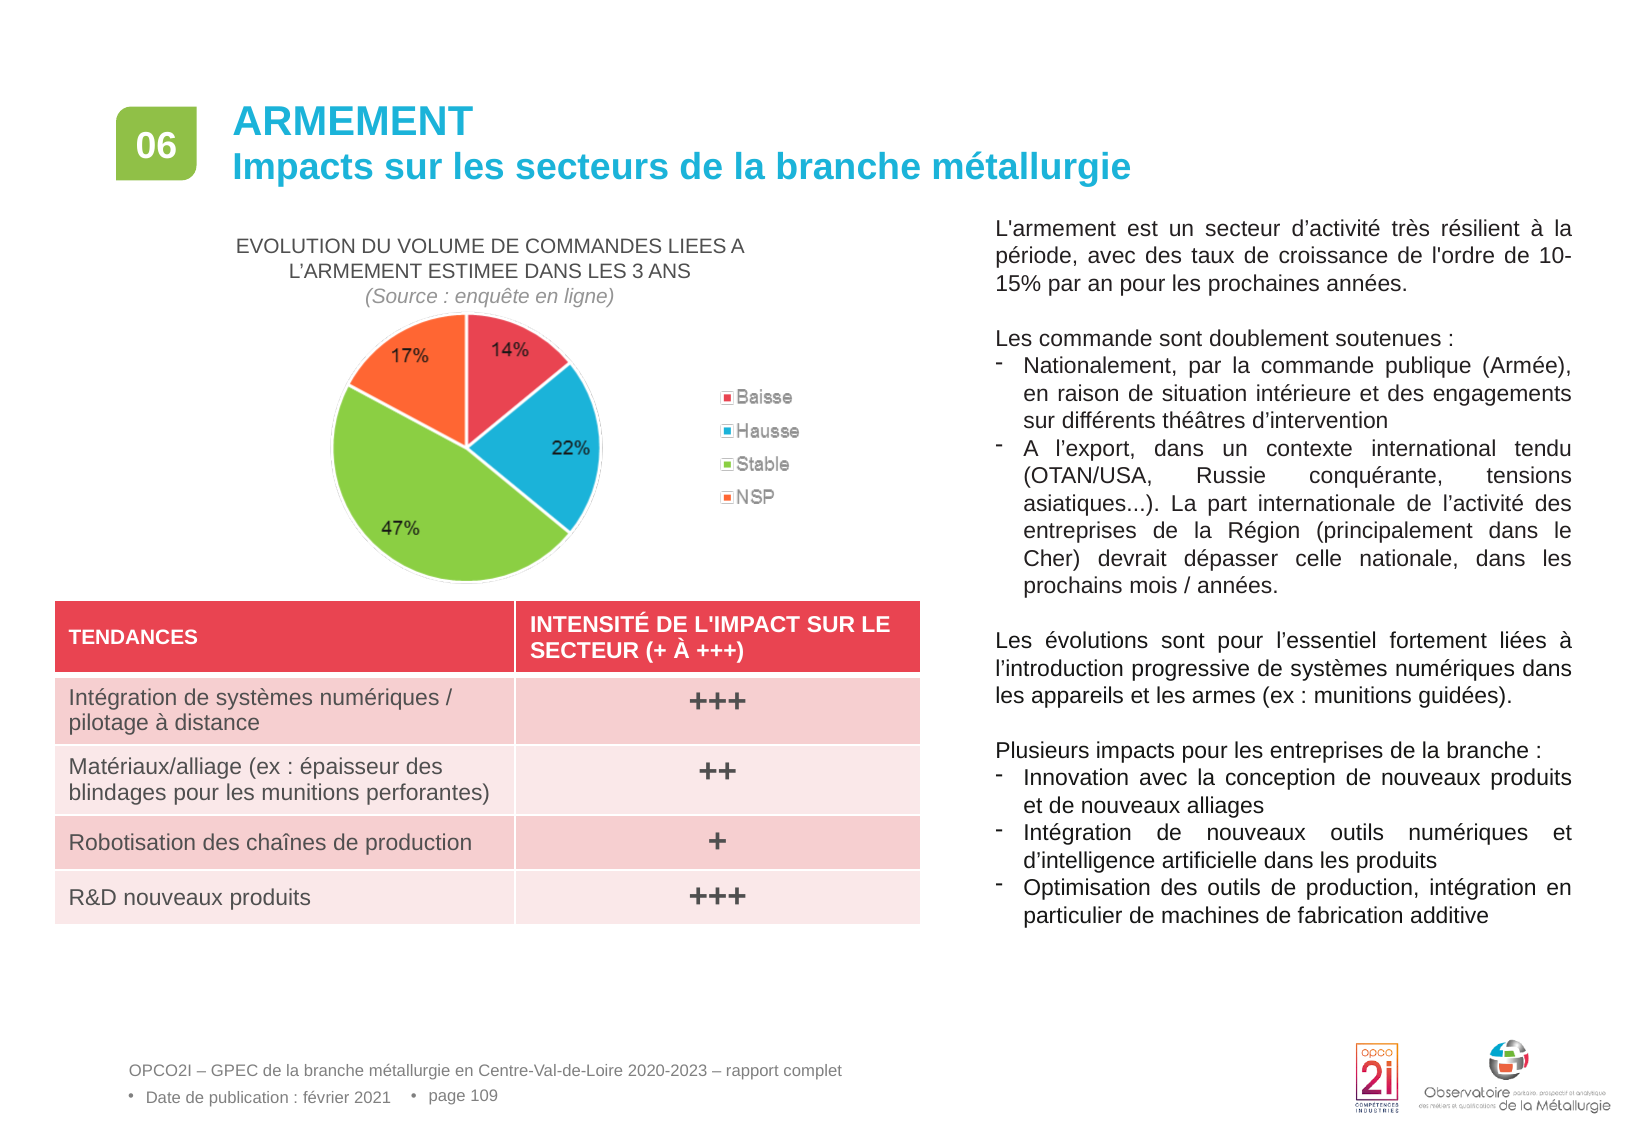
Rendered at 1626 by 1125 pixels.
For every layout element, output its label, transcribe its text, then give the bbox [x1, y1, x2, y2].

picture [1414, 1037, 1612, 1117]
title Armement [232, 79, 1509, 141]
text_box EVOLUTION DU VOLUME DE COMMANDES LIEES A L’ARMEMENT ESTIMEE DANS LES 3 ANS (Source : enquête en ligne) [196, 225, 784, 316]
list Impacts sur les secteurs de la branche métallurgie [232, 141, 1509, 207]
table_cell Intégration de systèmes numériques / pilotage à distance [55, 678, 514, 744]
picture [218, 268, 821, 628]
table_cell +++ [516, 871, 920, 924]
table_header TENDANCES [55, 601, 514, 672]
table_cell +++ [516, 678, 920, 744]
table_cell R&D nouveaux produits [55, 871, 514, 924]
table_cell ++ [516, 746, 920, 814]
table_cell Robotisation des chaînes de production [55, 816, 514, 869]
list 06 [116, 106, 197, 181]
table_header INTENSITÉ DE L'IMPACT SUR LE SECTEUR (+ À +++) [516, 601, 920, 672]
text_box L'armement est un secteur d’activité très résilient à la période, avec des taux de croissance de l'ordre de 10-15% par an pour les prochaines années. Les commande sont doublement soutenues : Nationalement, par la commande publique (Armée), en raison de situation intérieure et des engagements sur différents théâtres d’intervention A l’export, dans un contexte international tendu (OTAN/USA, Russie conquérante, tensions asiatiques...). La part internationale de l’activité des entreprises de la Région (principalement dans le Cher) devrait dépasser celle nationale, dans les prochains mois / années. Les évolutions sont pour l’essentiel fortement liées à l’introduction progressive de systèmes numériques dans les appareils et les armes (ex : munitions guidées). Plusieurs impacts pour les entreprises de la branche : Innovation avec la conception de nouveaux produits et de nouveaux alliages Intégration de nouveaux outils numériques et d’intelligence artificielle dans les produits Optimisation des outils de production, intégration en particulier de machines de fabrication additive [980, 206, 1588, 963]
table_cell + [516, 816, 920, 869]
picture [1350, 1035, 1401, 1121]
table_cell Matériaux/alliage (ex : épaisseur des blindages pour les munitions perforantes) [55, 746, 514, 814]
